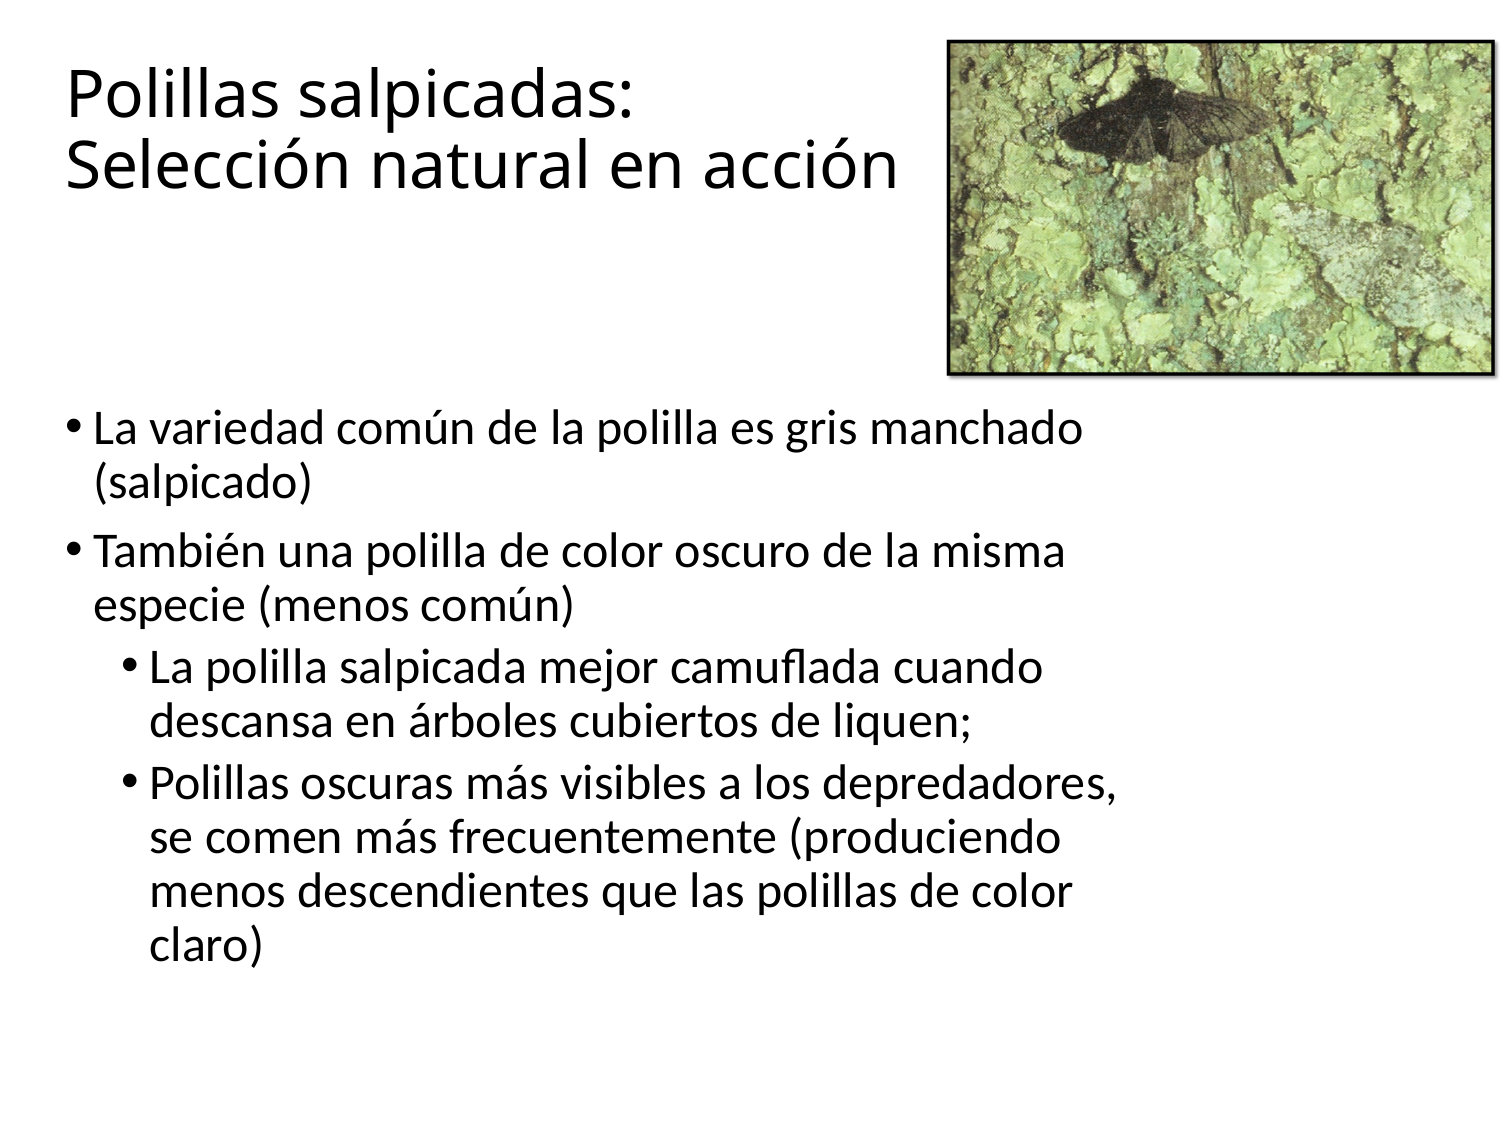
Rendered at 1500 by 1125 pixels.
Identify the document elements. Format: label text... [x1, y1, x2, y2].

title Polillas salpicadas: Selección natural en acción [50, 38, 925, 226]
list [944, 37, 1500, 383]
list La variedad común de la polilla es gris manchado (salpicado) También una polilla de color oscuro de la misma especie (menos común) La polilla salpicada mejor camuflada cuando descansa en árboles cubiertos de liquen; Polillas oscuras más visibles a los depredadores, se comen más frecuentemente (produciendo menos descendientes que las polillas de color claro) [50, 262, 1138, 1050]
